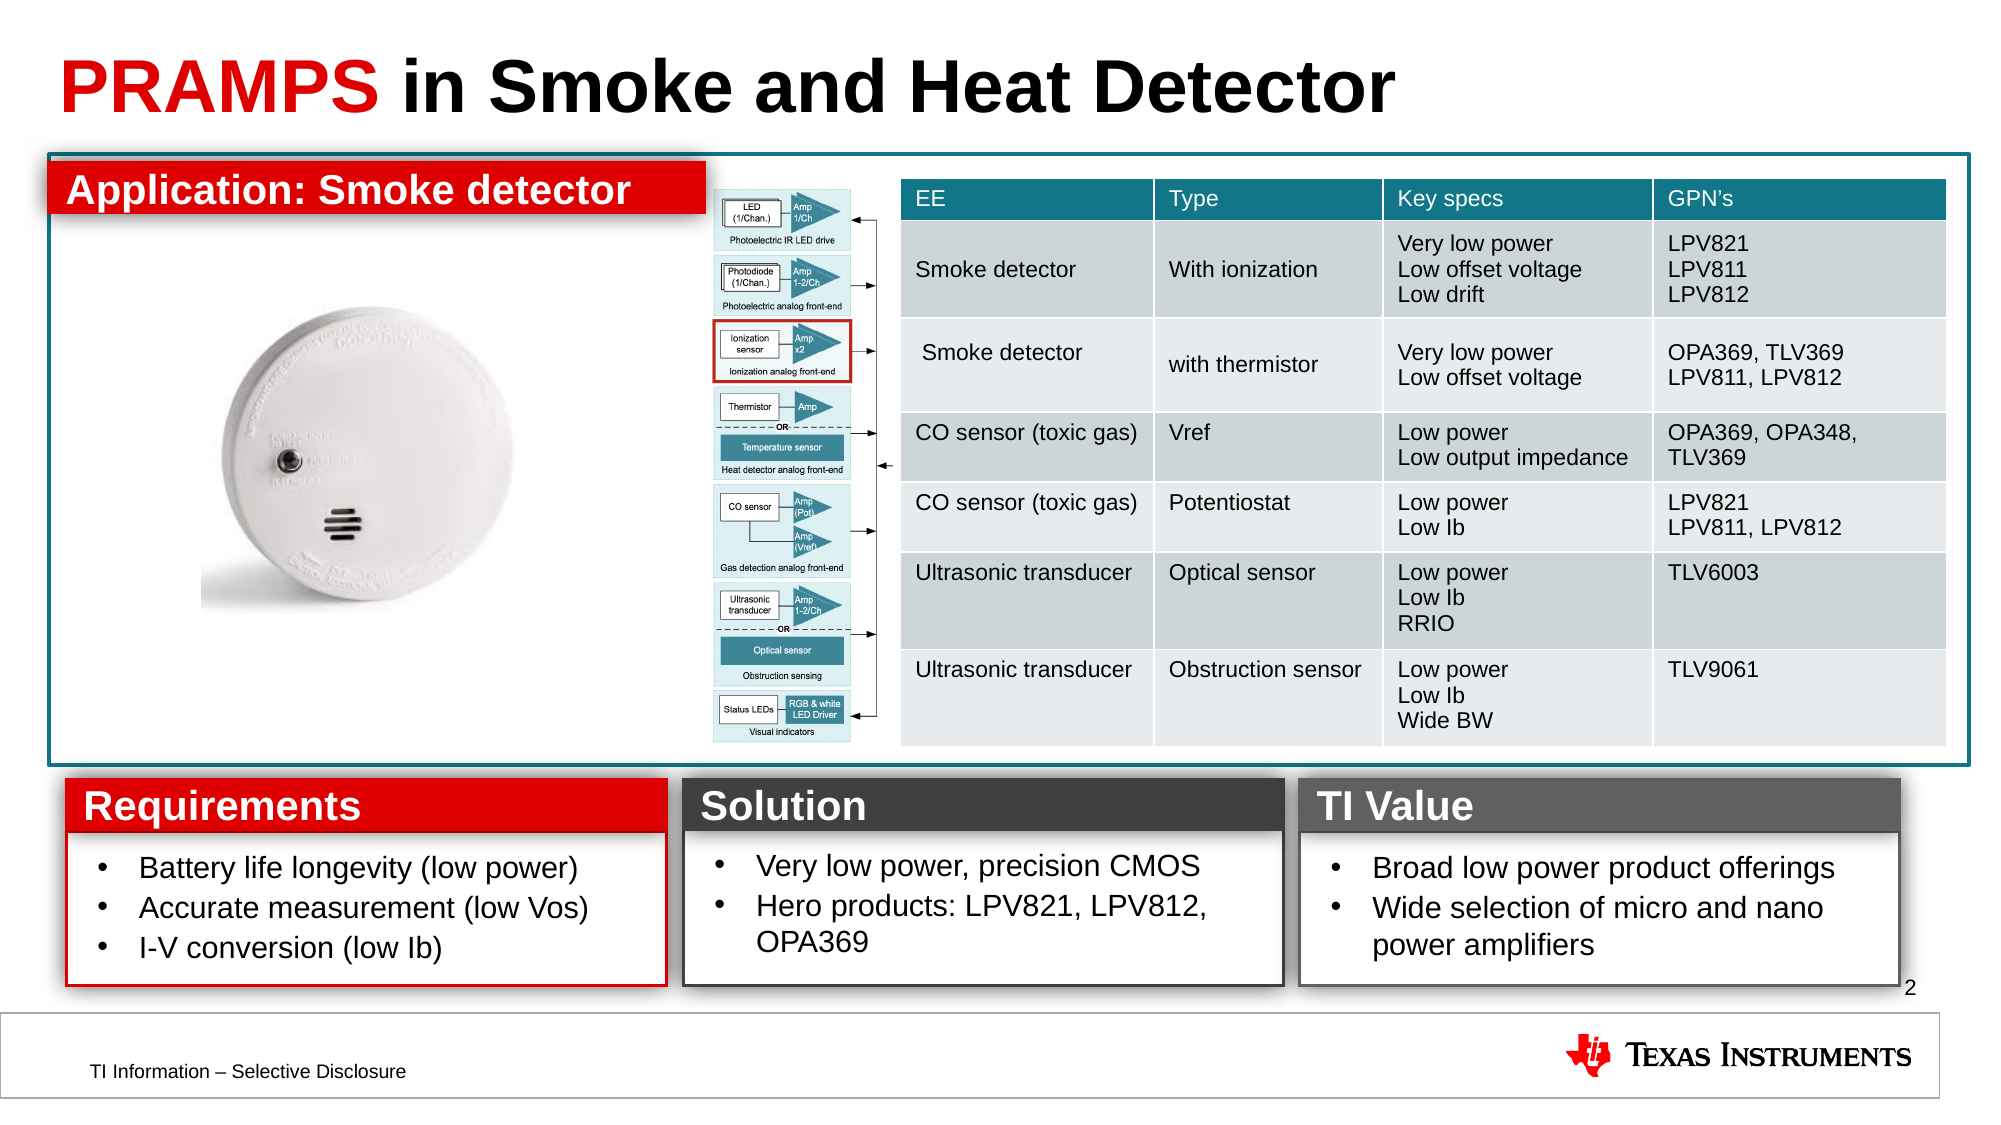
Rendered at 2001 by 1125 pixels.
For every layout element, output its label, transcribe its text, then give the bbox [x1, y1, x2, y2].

text_box Application: Smoke detector [48, 162, 704, 213]
table_cell TLV9061 [1654, 650, 1946, 746]
text_box TI Value [1299, 779, 1900, 830]
picture [201, 305, 515, 614]
table_header EE [901, 179, 1153, 220]
table_cell Low power Low Ib Wide BW [1384, 650, 1652, 746]
text_box [47, 228, 701, 767]
table_header GPN’s [1654, 179, 1946, 220]
table_cell Low power Low output impedance [1384, 413, 1652, 481]
table_cell Ultrasonic transducer [901, 553, 1153, 649]
table_cell Vref [1155, 413, 1382, 481]
table_header Key specs [1384, 179, 1652, 220]
table_cell TLV6003 [1654, 553, 1946, 649]
table_cell Optical sensor [1155, 553, 1382, 649]
table_cell with thermistor [1155, 319, 1382, 411]
table_cell OPA369, TLV369 LPV811, LPV812 [1654, 319, 1946, 411]
slide_number 2 [1905, 964, 1935, 999]
table_cell LPV821 LPV811, LPV812 [1654, 483, 1946, 551]
picture [1566, 1034, 1911, 1077]
table_cell Low power Low Ib RRIO [1384, 553, 1652, 649]
table_cell Potentiostat [1155, 483, 1382, 551]
text_box Requirements [66, 779, 667, 830]
title PRAMPS in Smoke and Heat Detector [41, 25, 1767, 154]
text_box Solution [683, 779, 1283, 830]
table_cell LPV821 LPV811 LPV812 [1654, 221, 1946, 317]
table_cell Smoke detector [901, 319, 1153, 411]
table_cell With ionization [1155, 221, 1382, 317]
table_cell CO sensor (toxic gas) [901, 483, 1153, 551]
text_box [714, 152, 1971, 767]
table_cell Very low power Low offset voltage [1384, 319, 1652, 411]
table_cell Low power Low Ib [1384, 483, 1652, 551]
table_cell Very low power Low offset voltage Low drift [1384, 221, 1652, 317]
table_cell CO sensor (toxic gas) [901, 413, 1153, 481]
text_box Battery life longevity (low power) Accurate measurement (low Vos) I-V conversion (low Ib) [66, 845, 667, 986]
table_cell OPA369, OPA348, TLV369 [1654, 413, 1946, 481]
picture [703, 163, 894, 752]
table_cell Obstruction sensor [1155, 650, 1382, 746]
table_cell Ultrasonic transducer [901, 650, 1153, 746]
text_box Broad low power product offerings Wide selection of micro and nano power amplifiers [1299, 845, 1900, 986]
text_box Very low power, precision CMOS Hero products: LPV821, LPV812, OPA369 [683, 847, 1283, 986]
table_header Type [1155, 179, 1382, 220]
table_cell Smoke detector [901, 221, 1153, 317]
